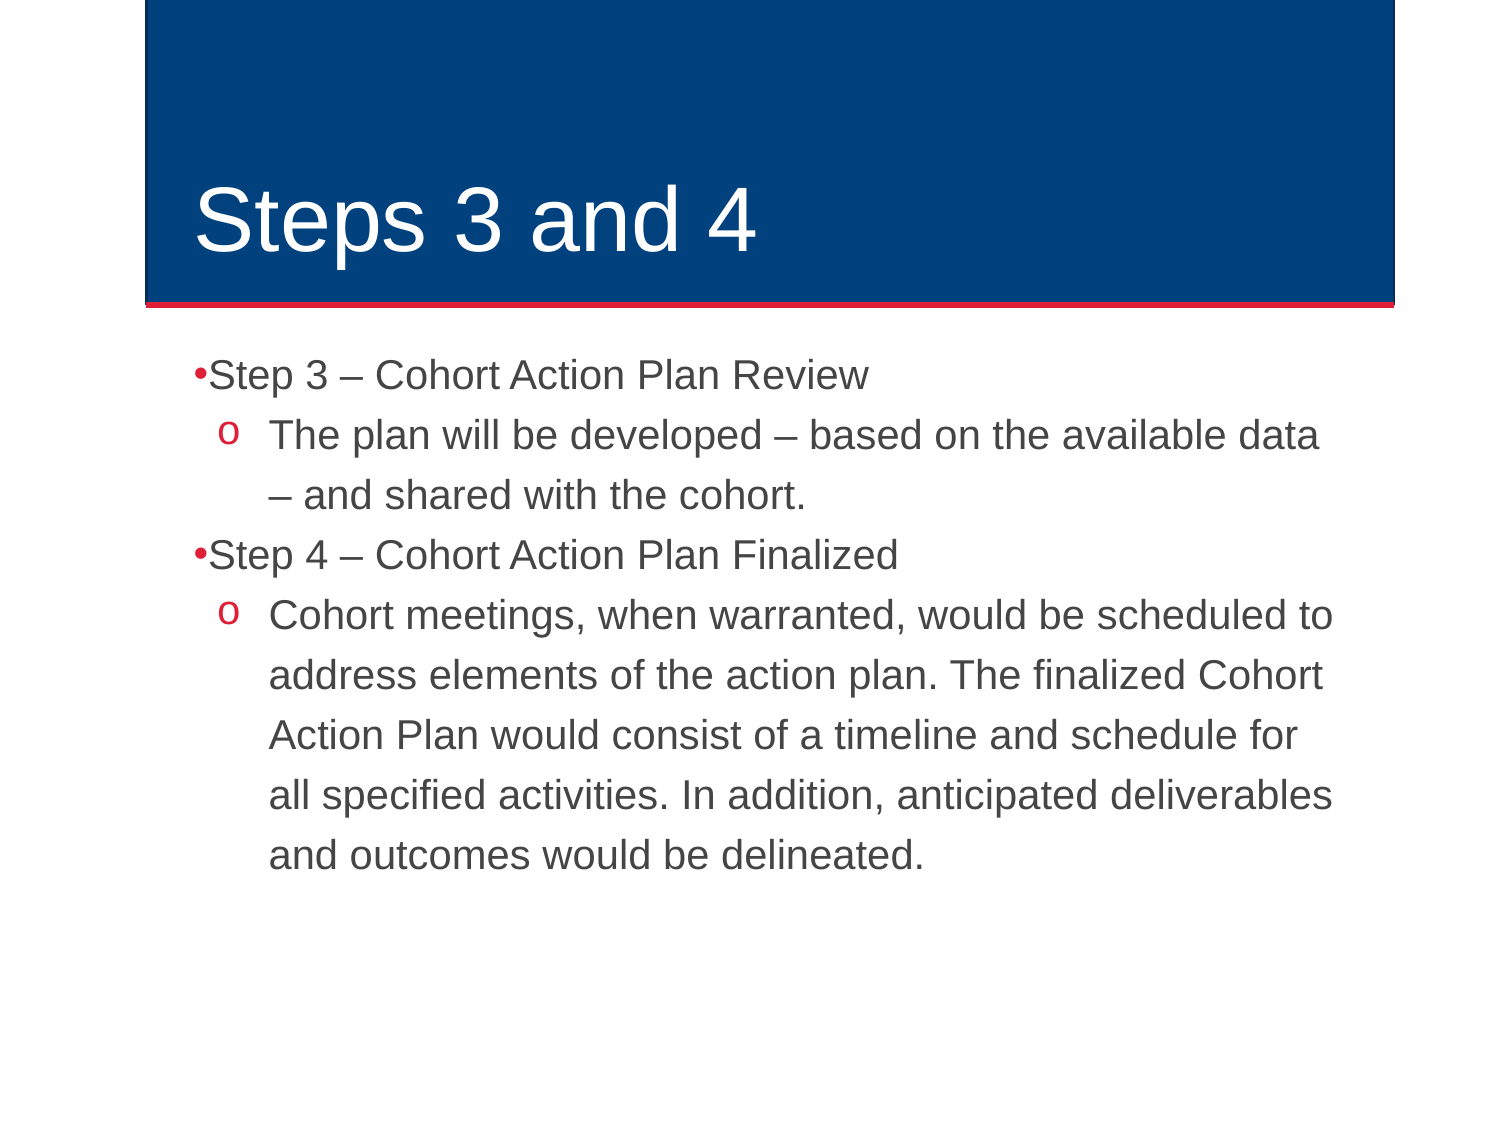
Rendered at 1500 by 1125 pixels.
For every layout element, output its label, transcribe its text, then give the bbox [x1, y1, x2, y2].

title Steps 3 and 4 [178, 132, 1361, 280]
list Step 3 – Cohort Action Plan Review The plan will be developed – based on the available data – and shared with the cohort. Step 4 – Cohort Action Plan Finalized Cohort meetings, when warranted, would be scheduled to address elements of the action plan. The finalized Cohort Action Plan would consist of a timeline and schedule for all specified activities. In addition, anticipated deliverables and outcomes would be delineated. [178, 330, 1361, 994]
